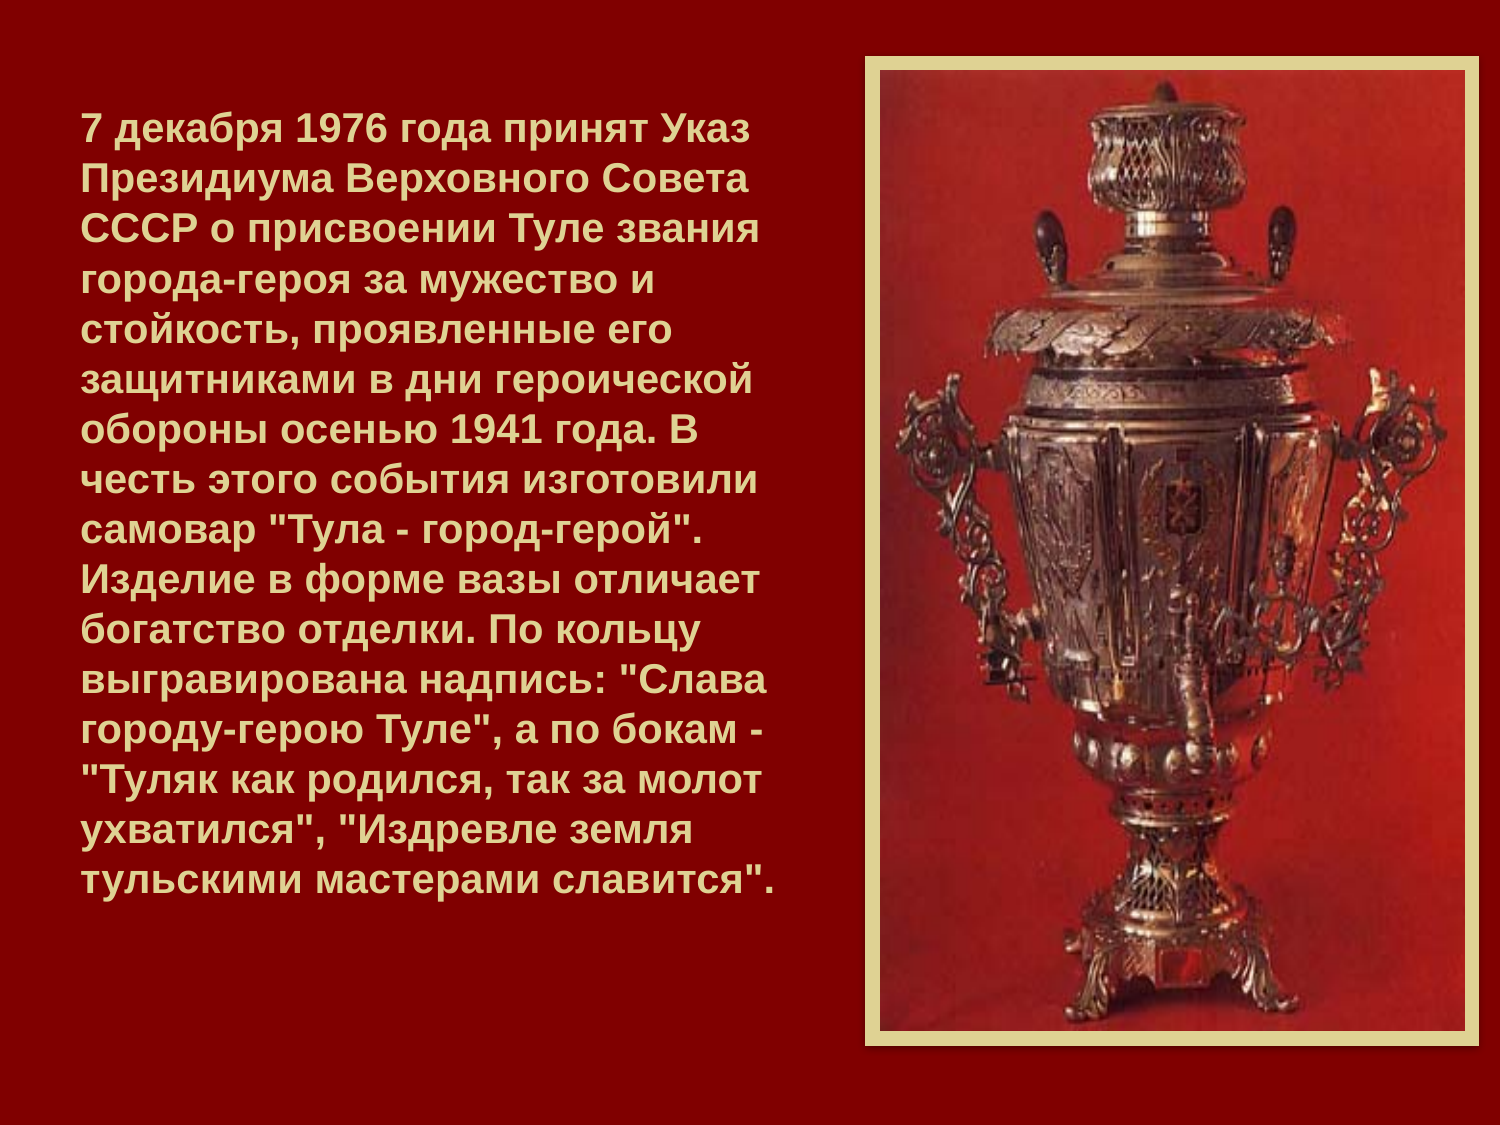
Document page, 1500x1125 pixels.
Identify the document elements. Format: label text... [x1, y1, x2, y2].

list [879, 70, 1465, 1032]
list 7 декабря 1976 года принят Указ Президиума Верховного Совета СССР о присвоении Туле звания города-героя за мужество и стойкость, проявленные его защитниками в дни героической обороны осенью 1941 года. В честь этого события изготовили самовар "Тула - город-герой". Изделие в форме вазы отличает богатство отделки. По кольцу выгравирована надпись: "Слава городу-герою Туле", а по бокам - "Туляк как родился, так за молот ухватился", "Издревле земля тульскими мастерами славится". [64, 93, 833, 1059]
